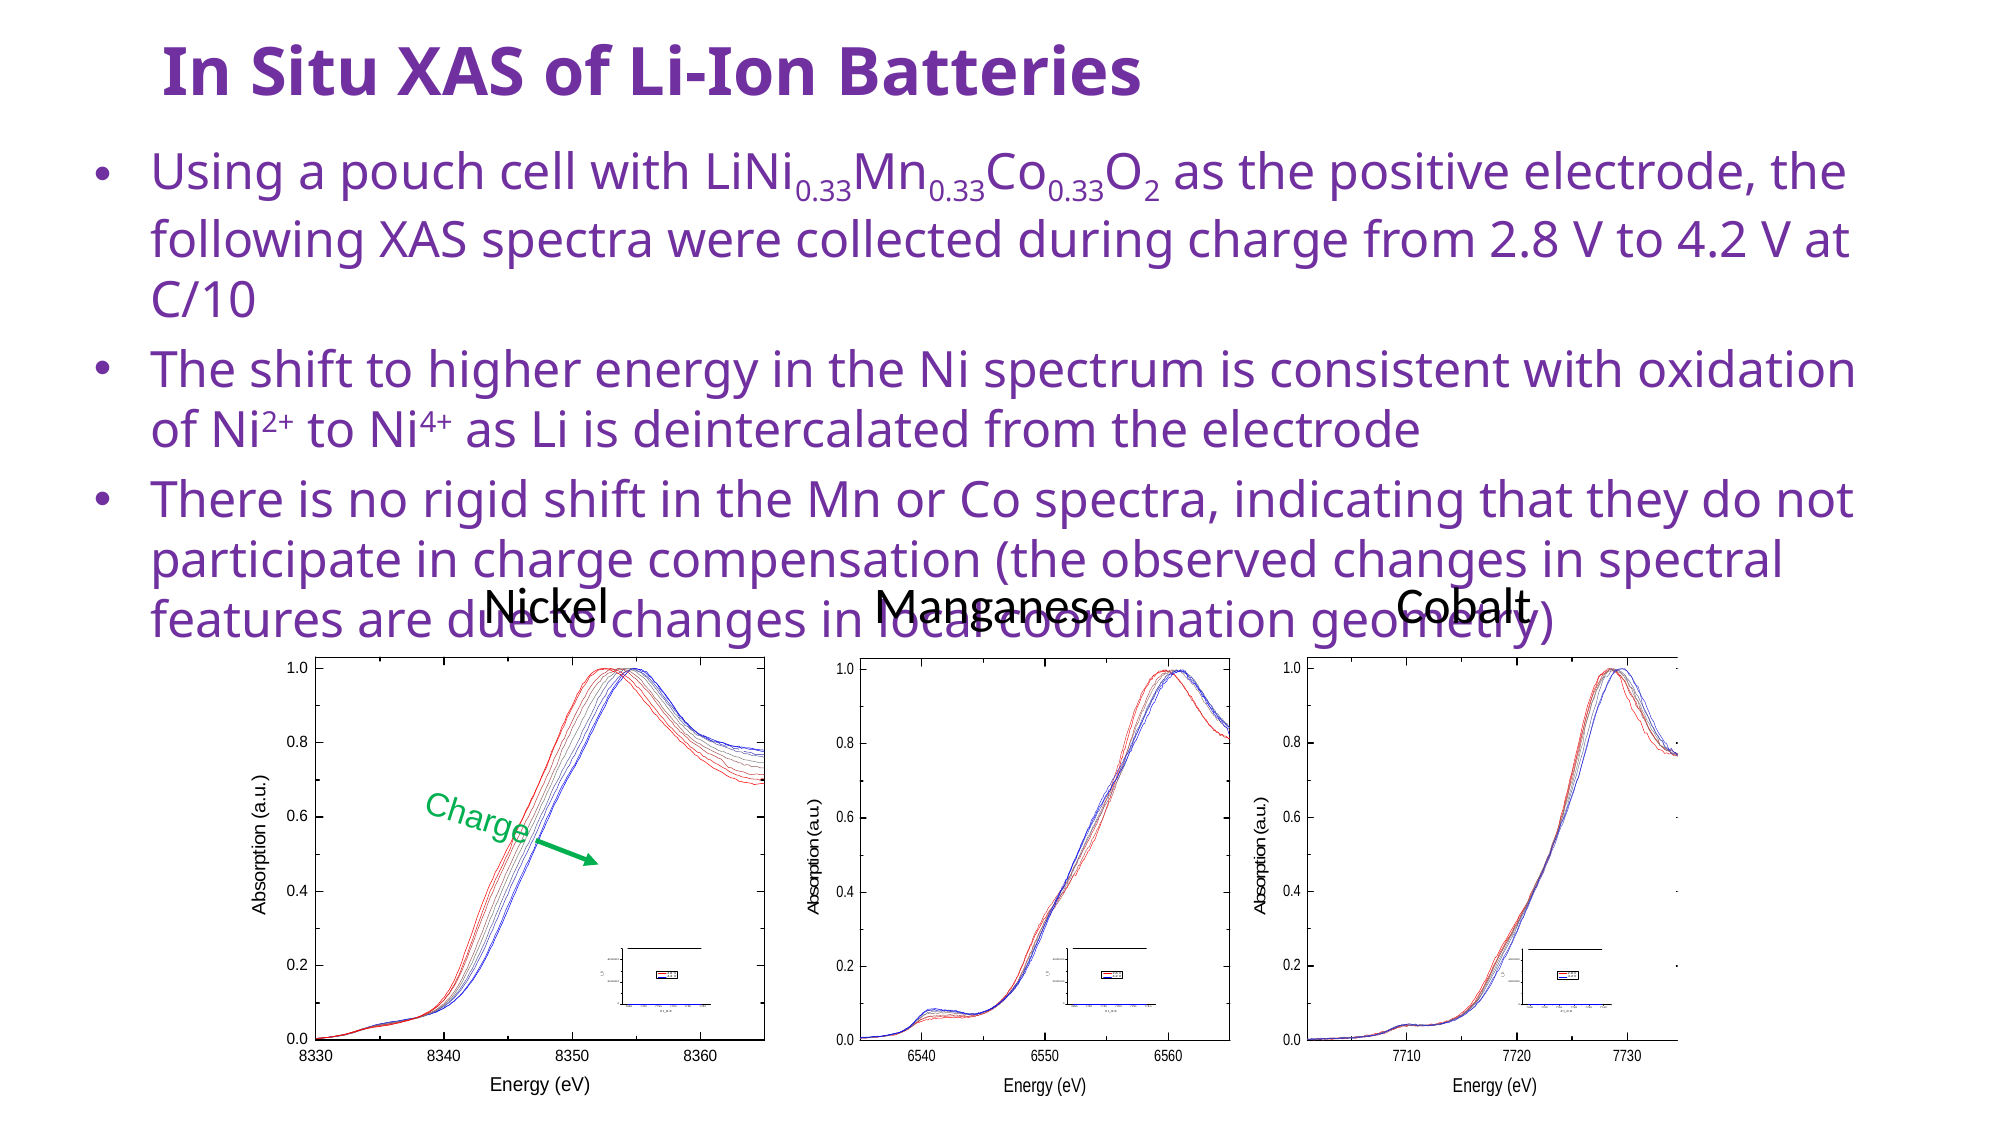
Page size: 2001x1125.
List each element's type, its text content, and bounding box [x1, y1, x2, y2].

text_box Using a pouch cell with LiNi0.33Mn0.33Co0.33O2 as the positive electrode, the following XAS spectra were collected during charge from 2.8 V to 4.2 V at C/10 The shift to higher energy in the Ni spectrum is consistent with oxidation of Ni2+ to Ni4+ as Li is deintercalated from the electrode There is no rigid shift in the Mn or Co spectra, indicating that they do not participate in charge compensation (the observed changes in spectral features are due to changes in local coordination geometry) [78, 132, 1925, 585]
title In Situ XAS of Li-Ion Batteries [147, 0, 1221, 132]
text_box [535, 840, 599, 865]
picture [243, 584, 1678, 1096]
